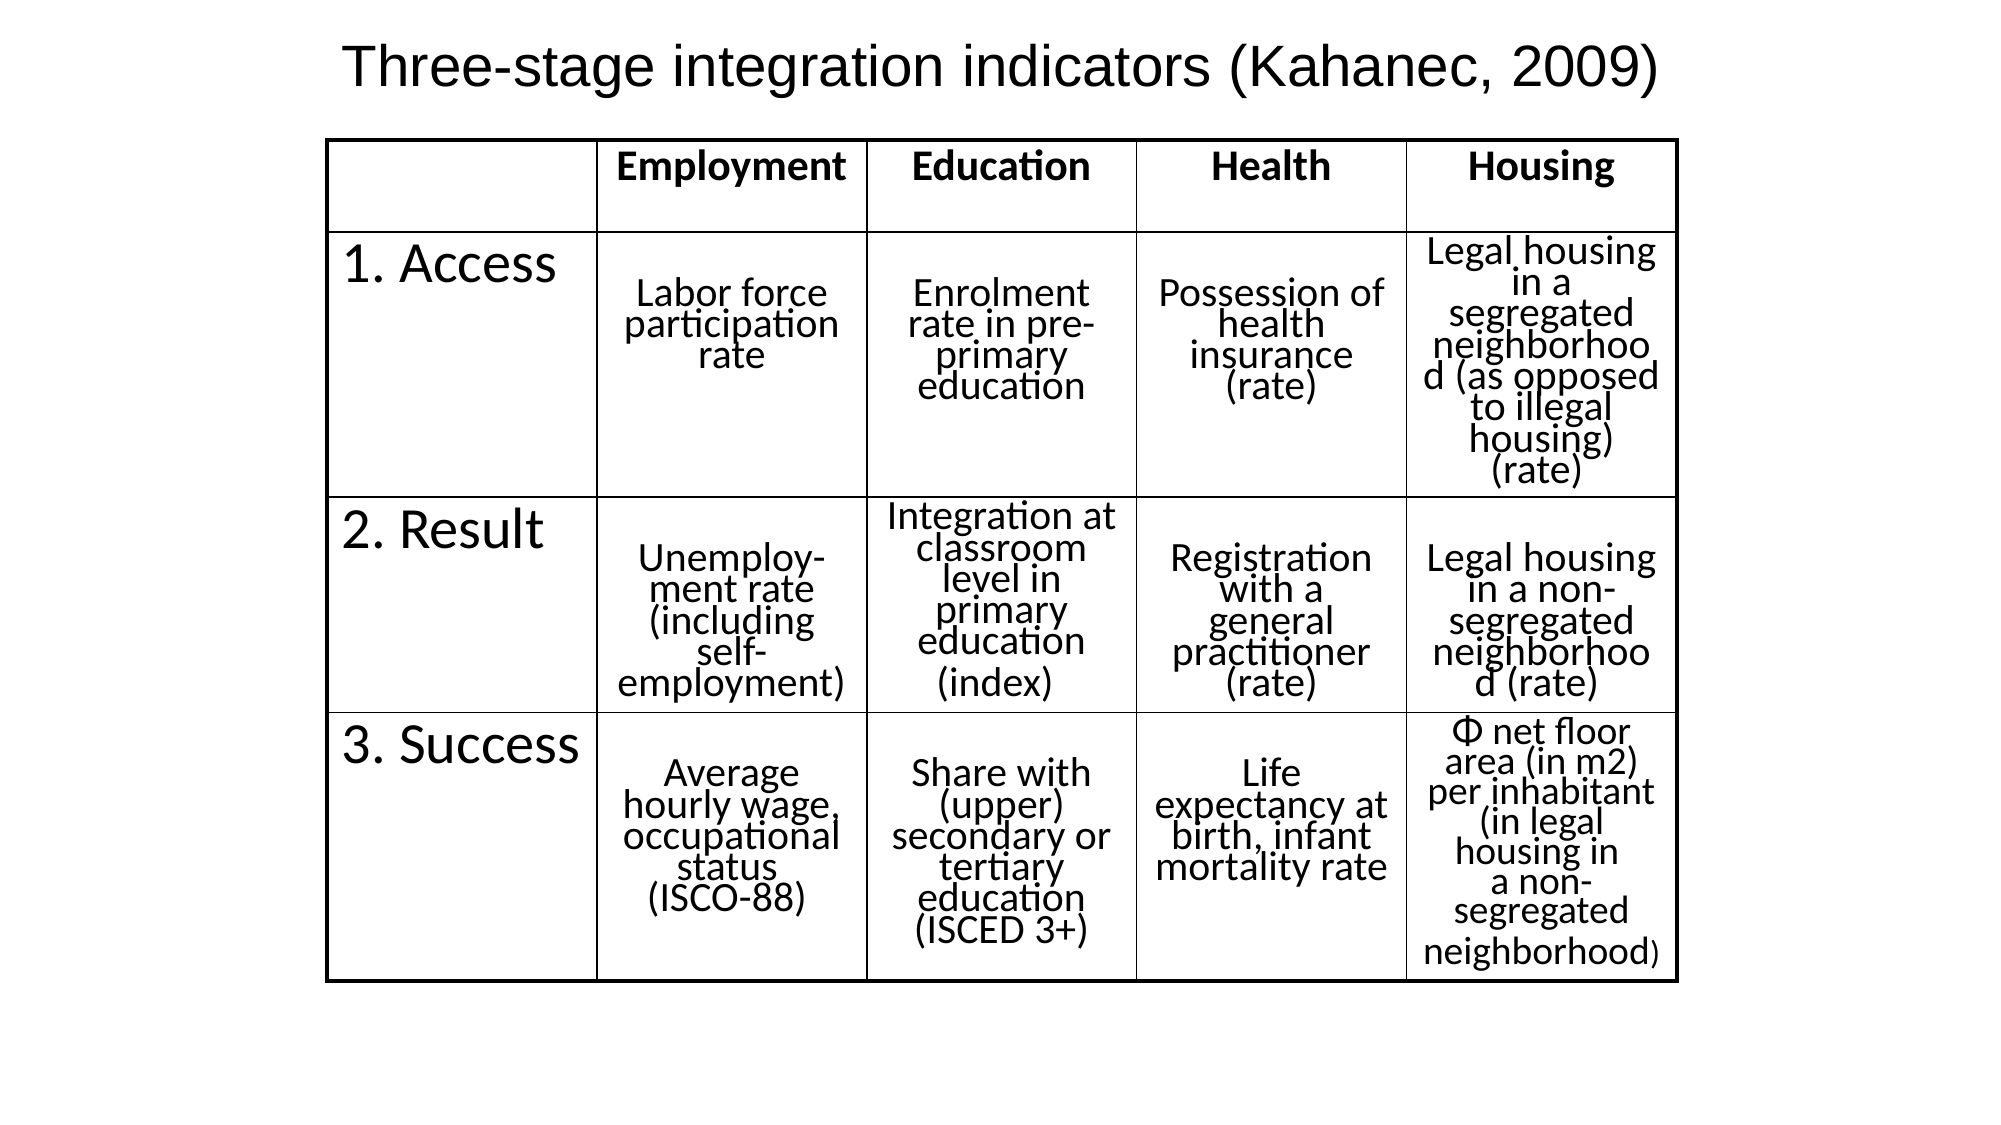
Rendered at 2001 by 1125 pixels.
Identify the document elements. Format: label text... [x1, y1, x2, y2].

table_cell Unemploy-ment rate (including self-employment) [598, 498, 866, 712]
table_cell Share with (upper) secondary or tertiary education (ISCED 3+) [868, 713, 1136, 979]
table_cell Average hourly wage, occupational status (ISCO-88) [598, 713, 866, 979]
table_header Employment [598, 142, 866, 231]
table_cell Integration at classroom level in primary education (index) [868, 498, 1136, 712]
table_header Housing [1407, 142, 1675, 231]
table_cell 2. Result [329, 498, 596, 712]
table_cell Legal housing in a segregated neighborhood (as opposed to illegal housing) (rate) [1407, 233, 1675, 496]
table_cell Life expectancy at birth, infant mortality rate [1137, 713, 1406, 979]
title Three-stage integration indicators (Kahanec, 2009) [326, 0, 1677, 138]
table_cell Legal housing in a non-segregated neighborhood (rate) [1407, 498, 1675, 712]
table_cell Labor force participation rate [598, 233, 866, 496]
table_cell Possession of health insurance (rate) [1137, 233, 1406, 496]
table_cell 1. Access [329, 233, 596, 496]
table_cell Enrolment rate in pre-primary education [868, 233, 1136, 496]
table_header Education [868, 142, 1136, 231]
table_header [329, 142, 596, 231]
table_header Health [1137, 142, 1406, 231]
table_cell Registration with a general practitioner (rate) [1137, 498, 1406, 712]
table_cell 3. Success [329, 713, 596, 979]
table_cell Φ net floor area (in m2) per inhabitant (in legal housing in a non-segregated neighborhood) [1407, 713, 1675, 979]
